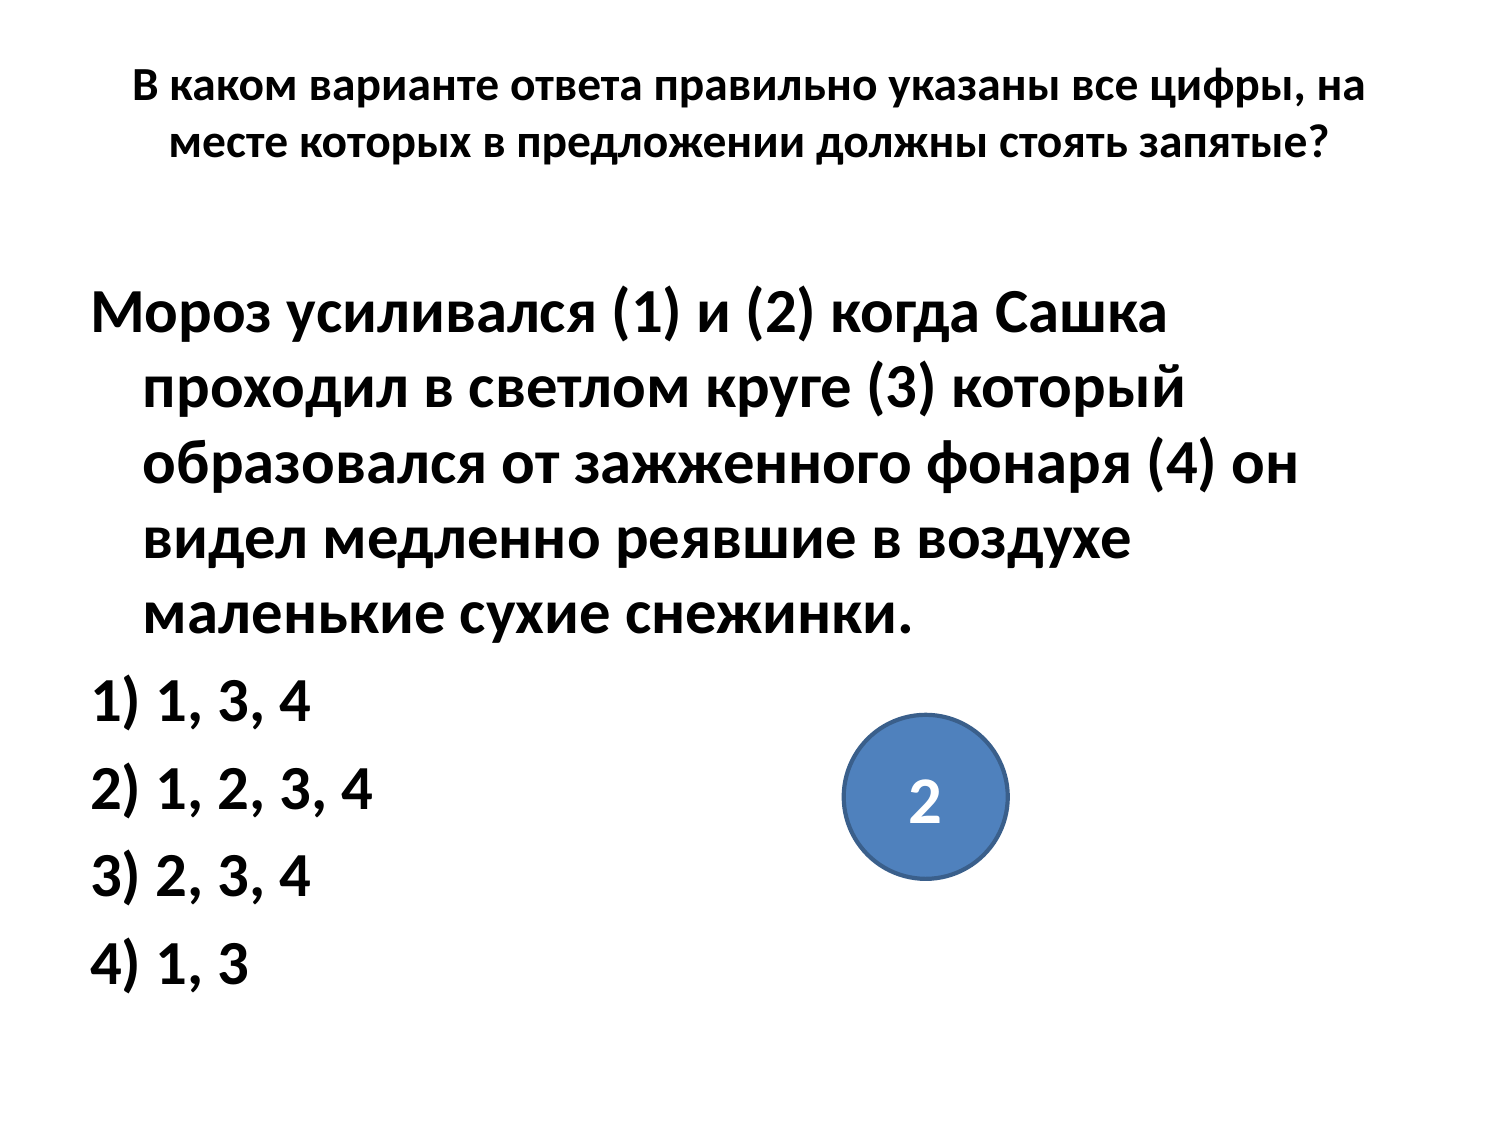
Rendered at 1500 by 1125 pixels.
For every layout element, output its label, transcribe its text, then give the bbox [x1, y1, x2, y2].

text_box 2 [841, 712, 1010, 881]
title В каком варианте ответа правильно указаны все цифры, на месте которых в предложении должны стоять запятые? [75, 45, 1425, 233]
list Мороз усиливался (1) и (2) когда Сашка проходил в светлом круге (3) который образовался от зажженного фонаря (4) он видел медленно реявшие в воздухе маленькие сухие снежинки. 1) 1, 3, 4 2) 1, 2, 3, 4 3) 2, 3, 4 4) 1, 3 [75, 262, 1425, 1005]
